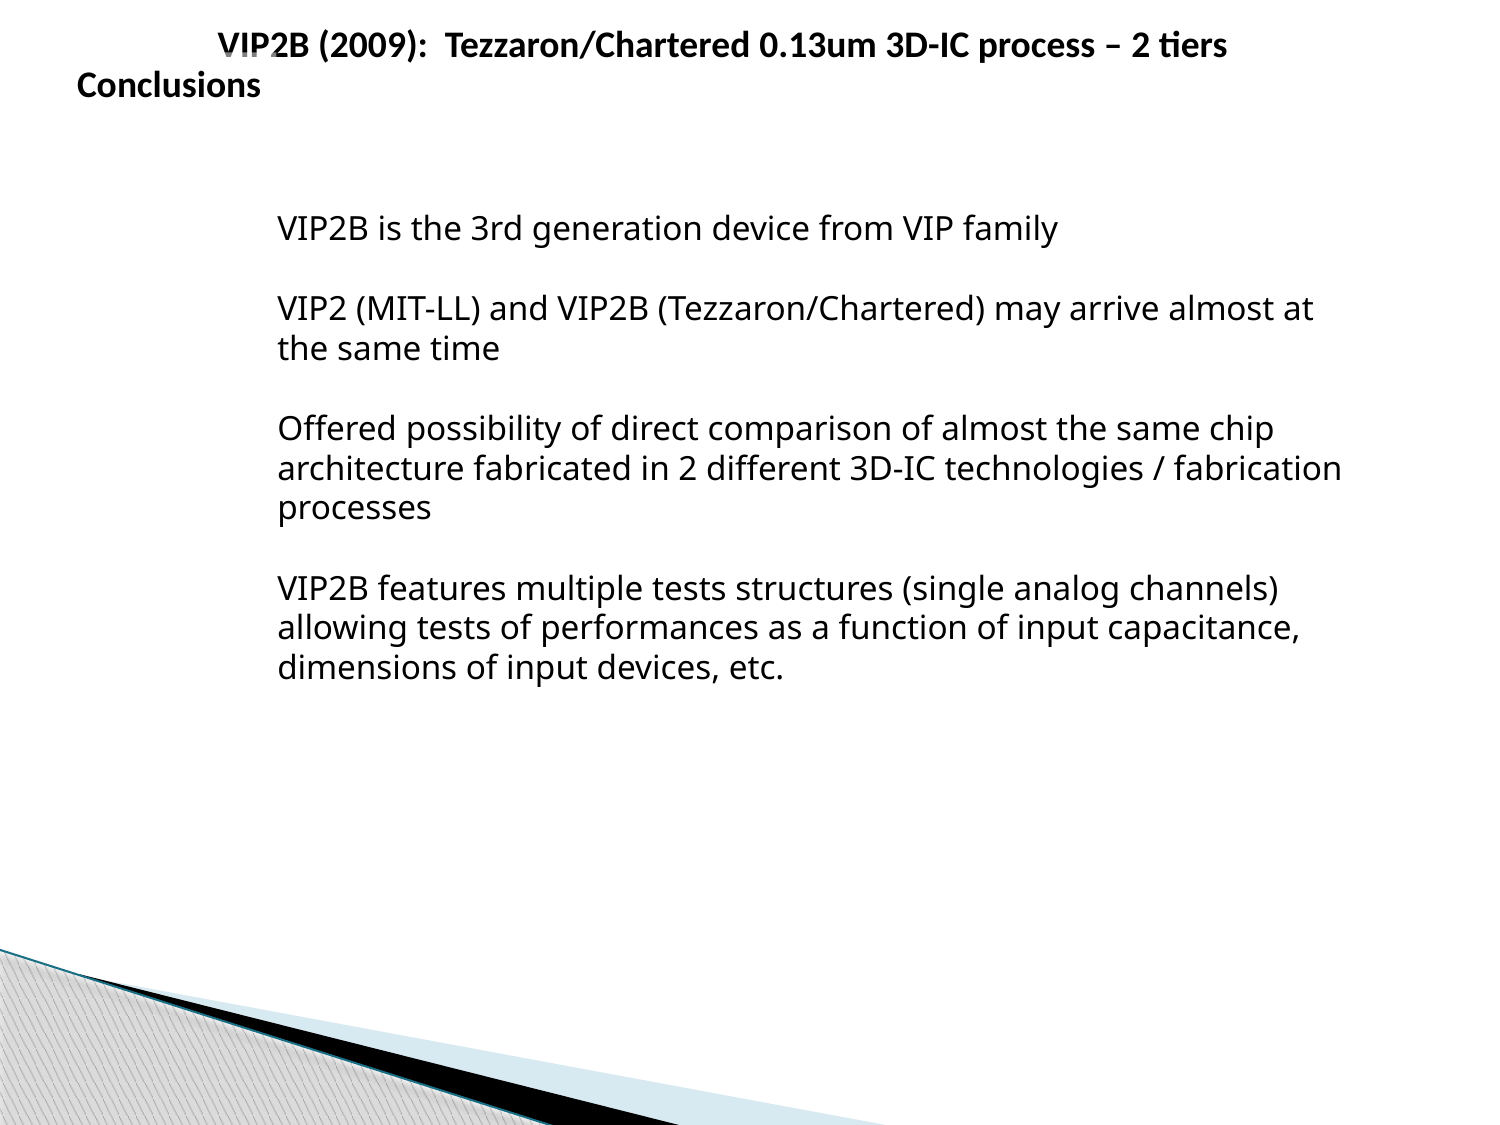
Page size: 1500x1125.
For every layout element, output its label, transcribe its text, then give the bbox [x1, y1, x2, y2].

text_box VIP2B (2009): Tezzaron/Chartered 0.13um 3D-IC process – 2 tiers [202, 12, 1243, 73]
text_box VIP2B is the 3rd generation device from VIP family VIP2 (MIT-LL) and VIP2B (Tezzaron/Chartered) may arrive almost at the same time Offered possibility of direct comparison of almost the same chip architecture fabricated in 2 different 3D-IC technologies / fabrication processes VIP2B features multiple tests structures (single analog channels) allowing tests of performances as a function of input capacitance, dimensions of input devices, etc. [262, 199, 1388, 774]
text_box Conclusions [62, 52, 277, 112]
